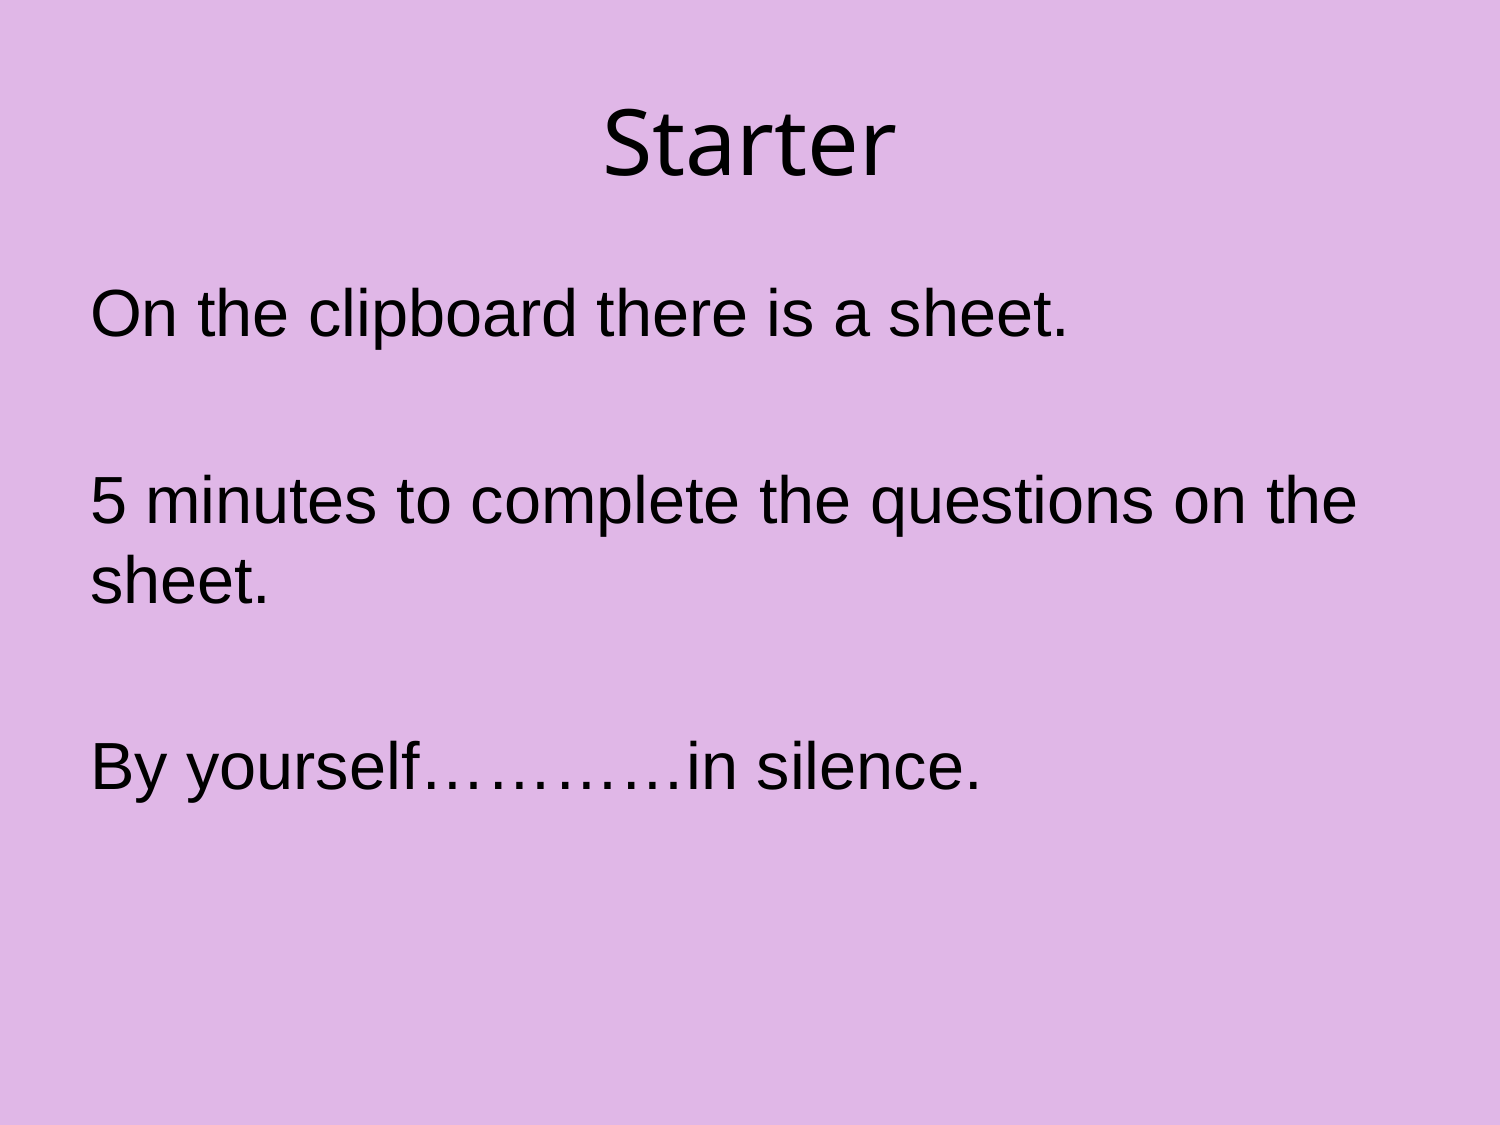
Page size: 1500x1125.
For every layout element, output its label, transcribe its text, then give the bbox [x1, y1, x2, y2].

title Starter [75, 45, 1425, 233]
list On the clipboard there is a sheet. 5 minutes to complete the questions on the sheet. By yourself…………in silence. [75, 262, 1425, 1005]
